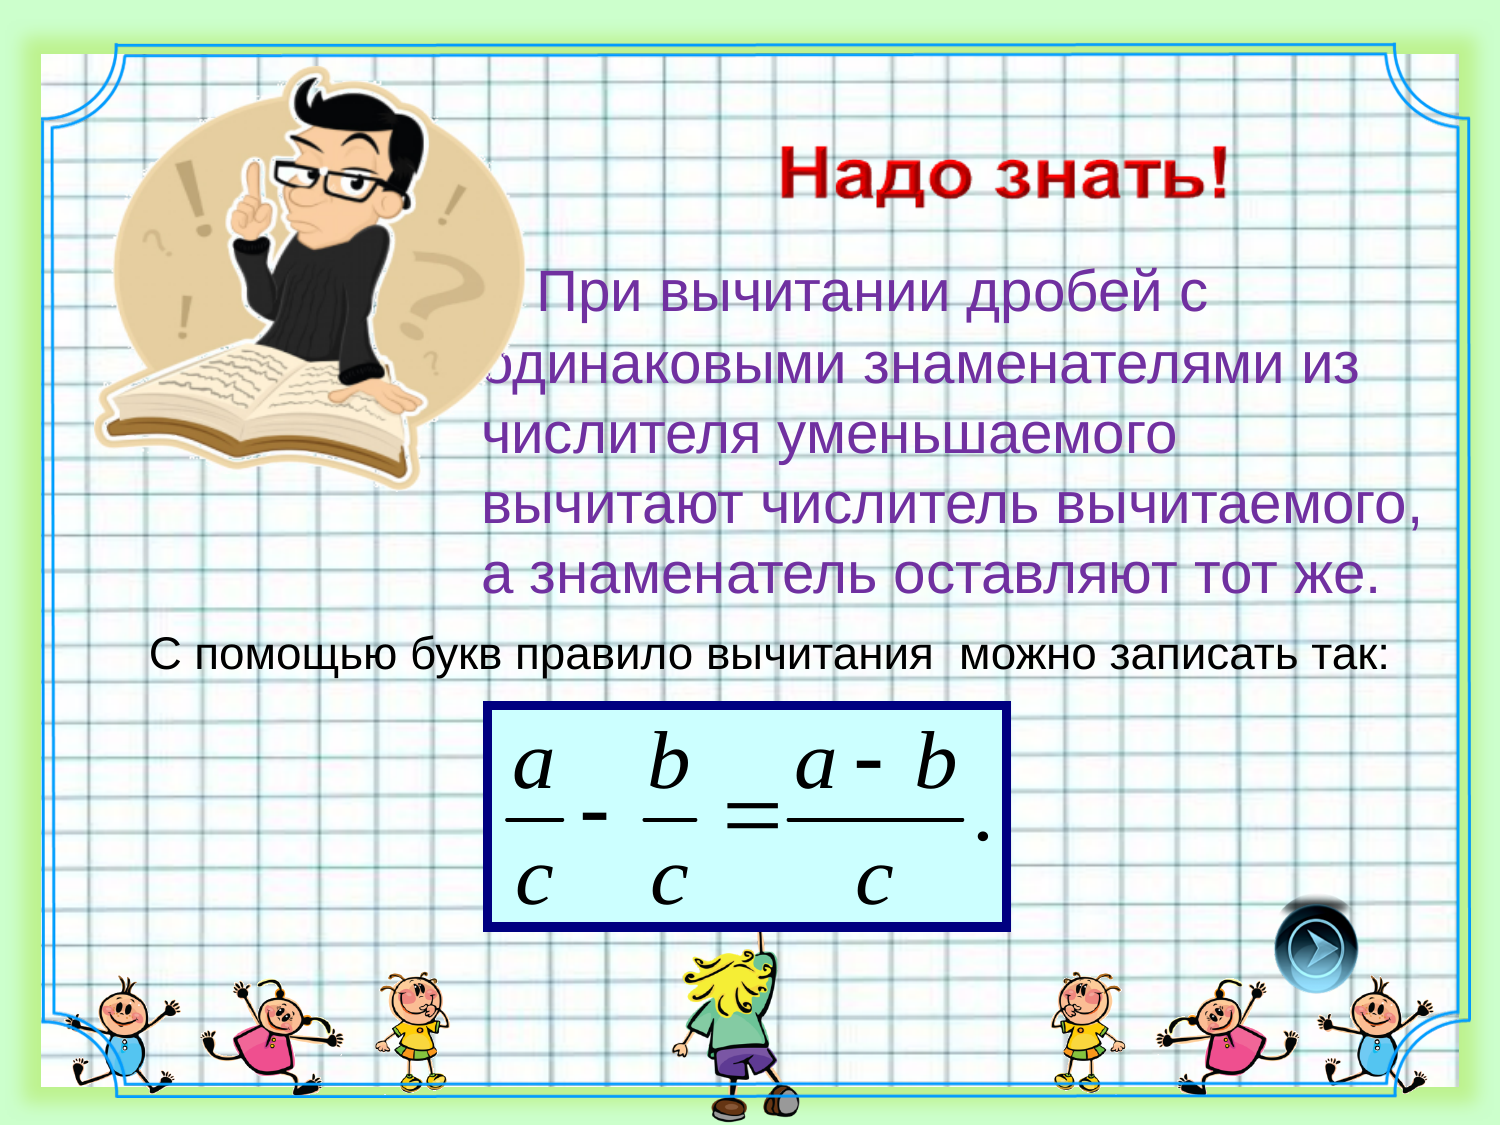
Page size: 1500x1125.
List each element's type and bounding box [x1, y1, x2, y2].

picture [40, 42, 1471, 1125]
text_box [93, 66, 1471, 923]
